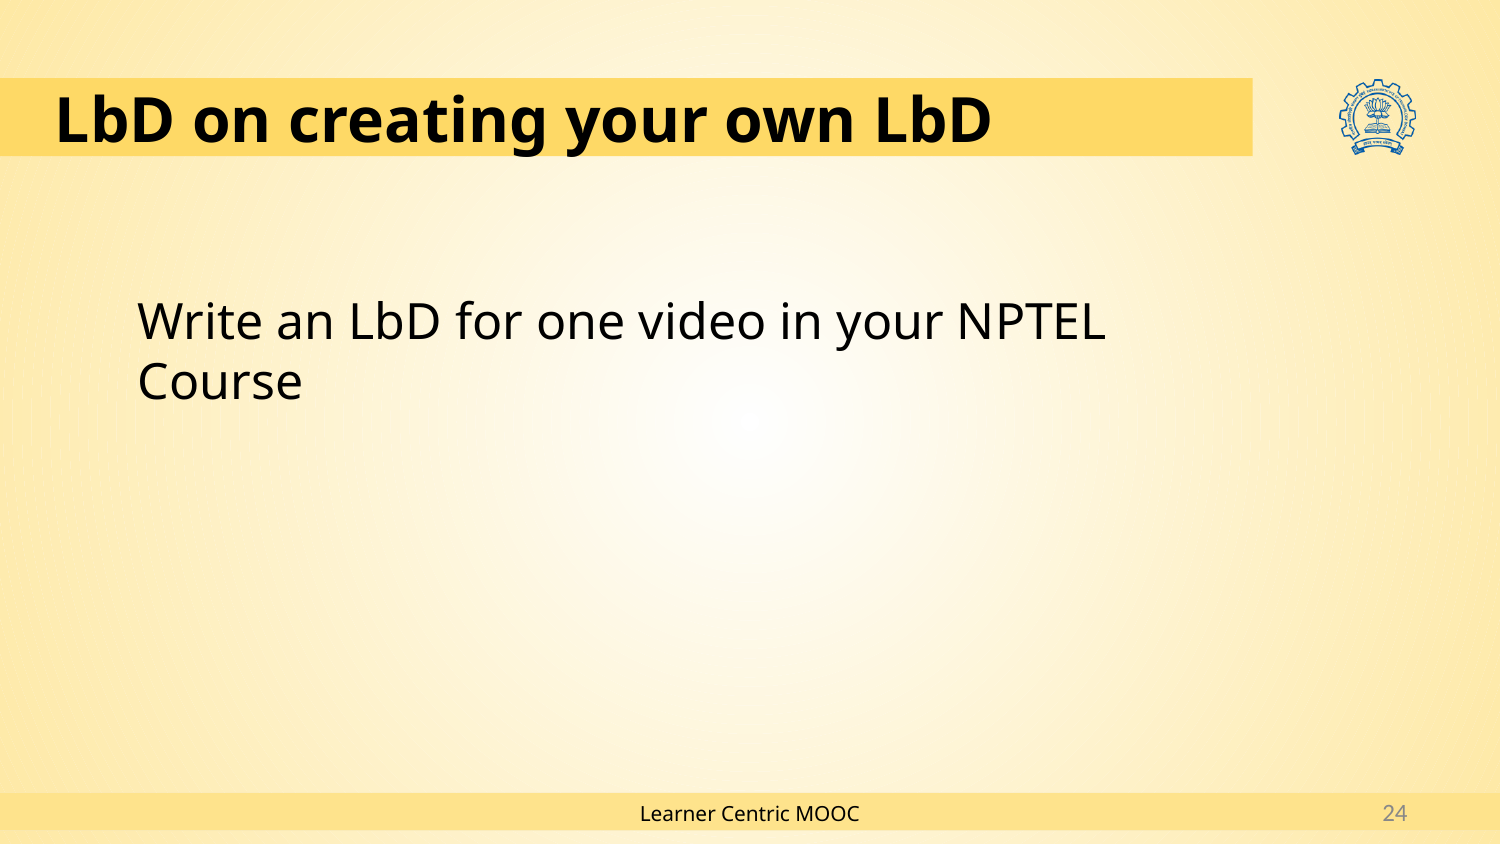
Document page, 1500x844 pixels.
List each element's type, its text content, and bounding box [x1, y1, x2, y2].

text_box Write an LbD for one video in your NPTEL Course [123, 274, 1288, 412]
picture [1339, 79, 1416, 155]
slide_number 24 [1329, 789, 1423, 835]
list LbD on creating your own LbD [39, 79, 1253, 156]
